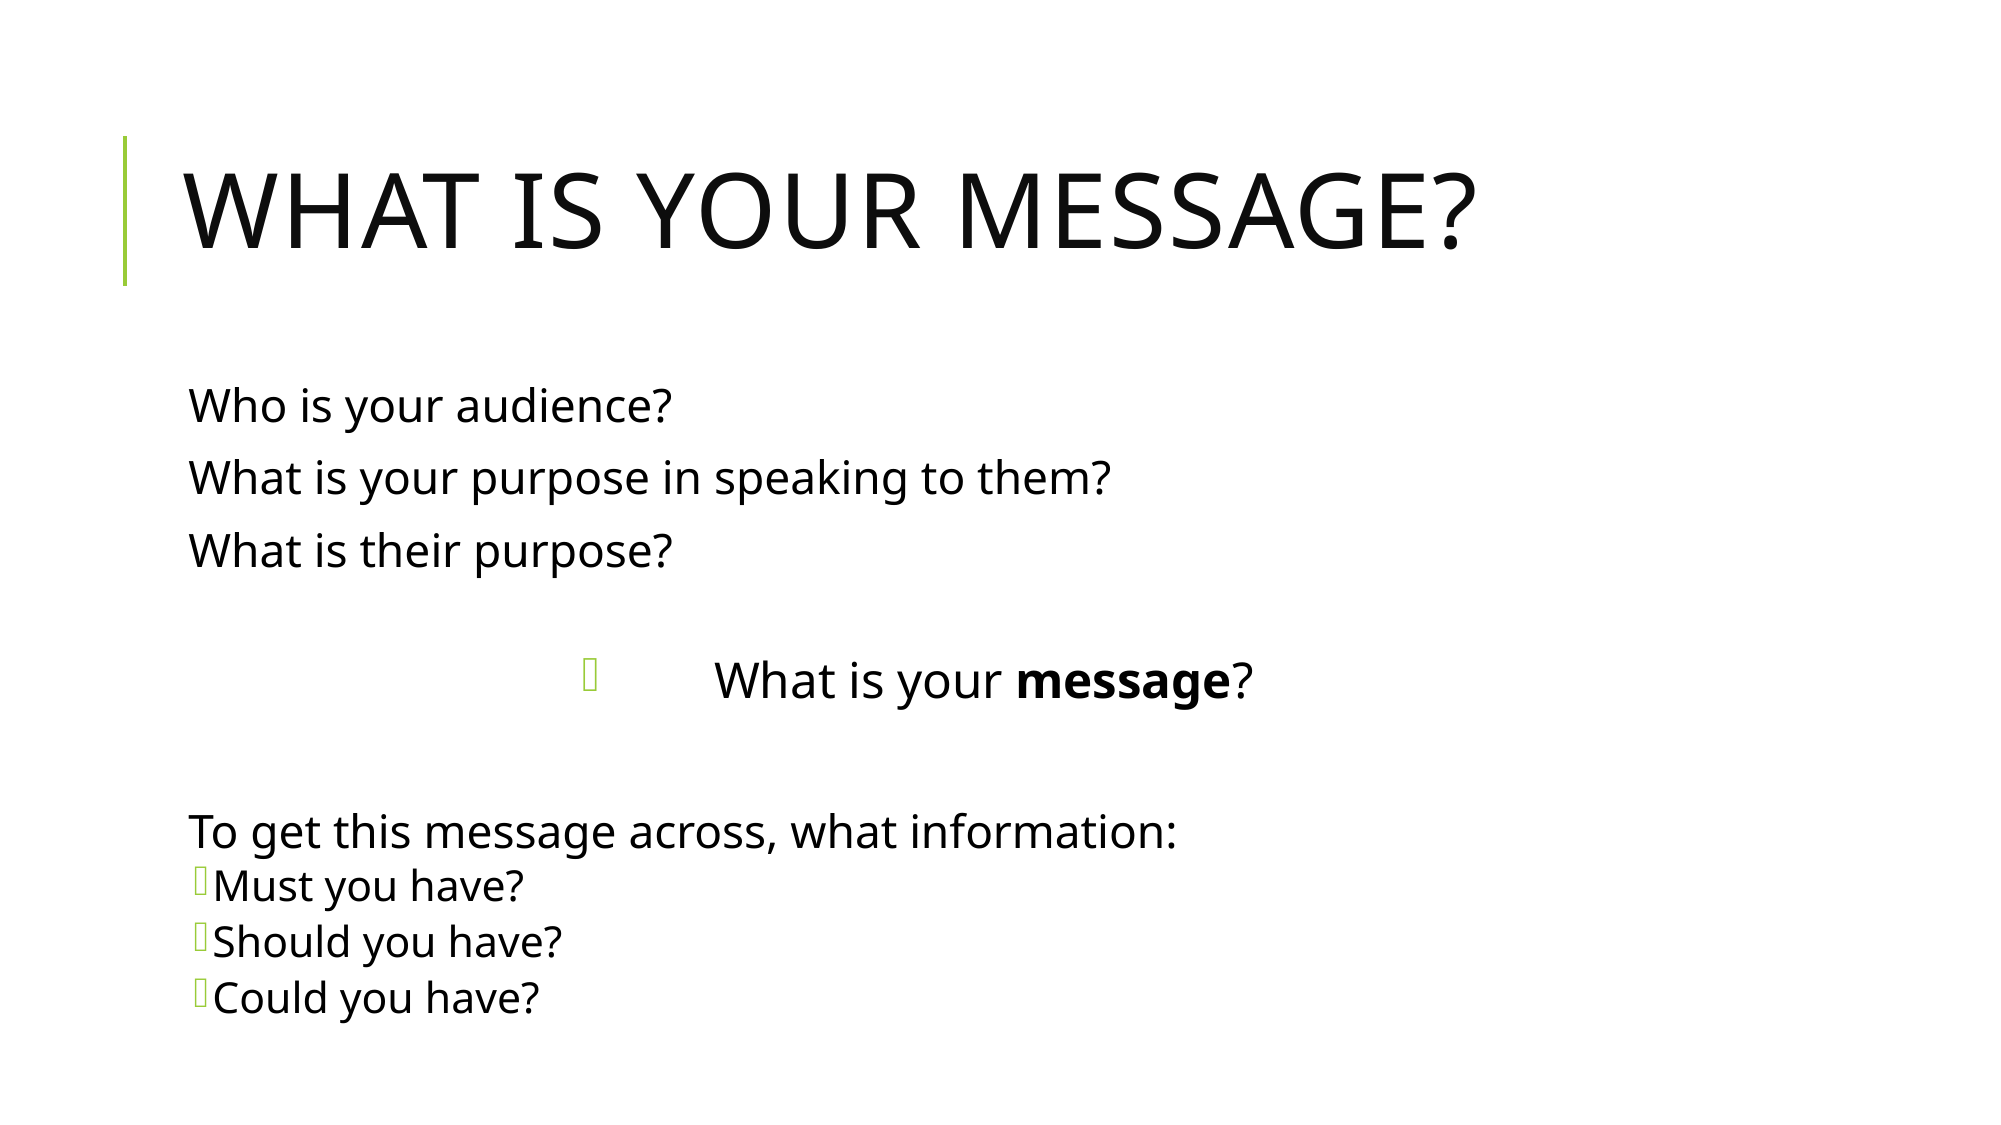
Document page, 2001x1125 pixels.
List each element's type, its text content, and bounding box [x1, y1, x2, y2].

title What is your message? [168, 96, 1763, 342]
list Who is your audience? What is your purpose in speaking to them? What is their purpose? What is your message? To get this message across, what information: Must you have? Should you have? Could you have? [168, 375, 1763, 1035]
